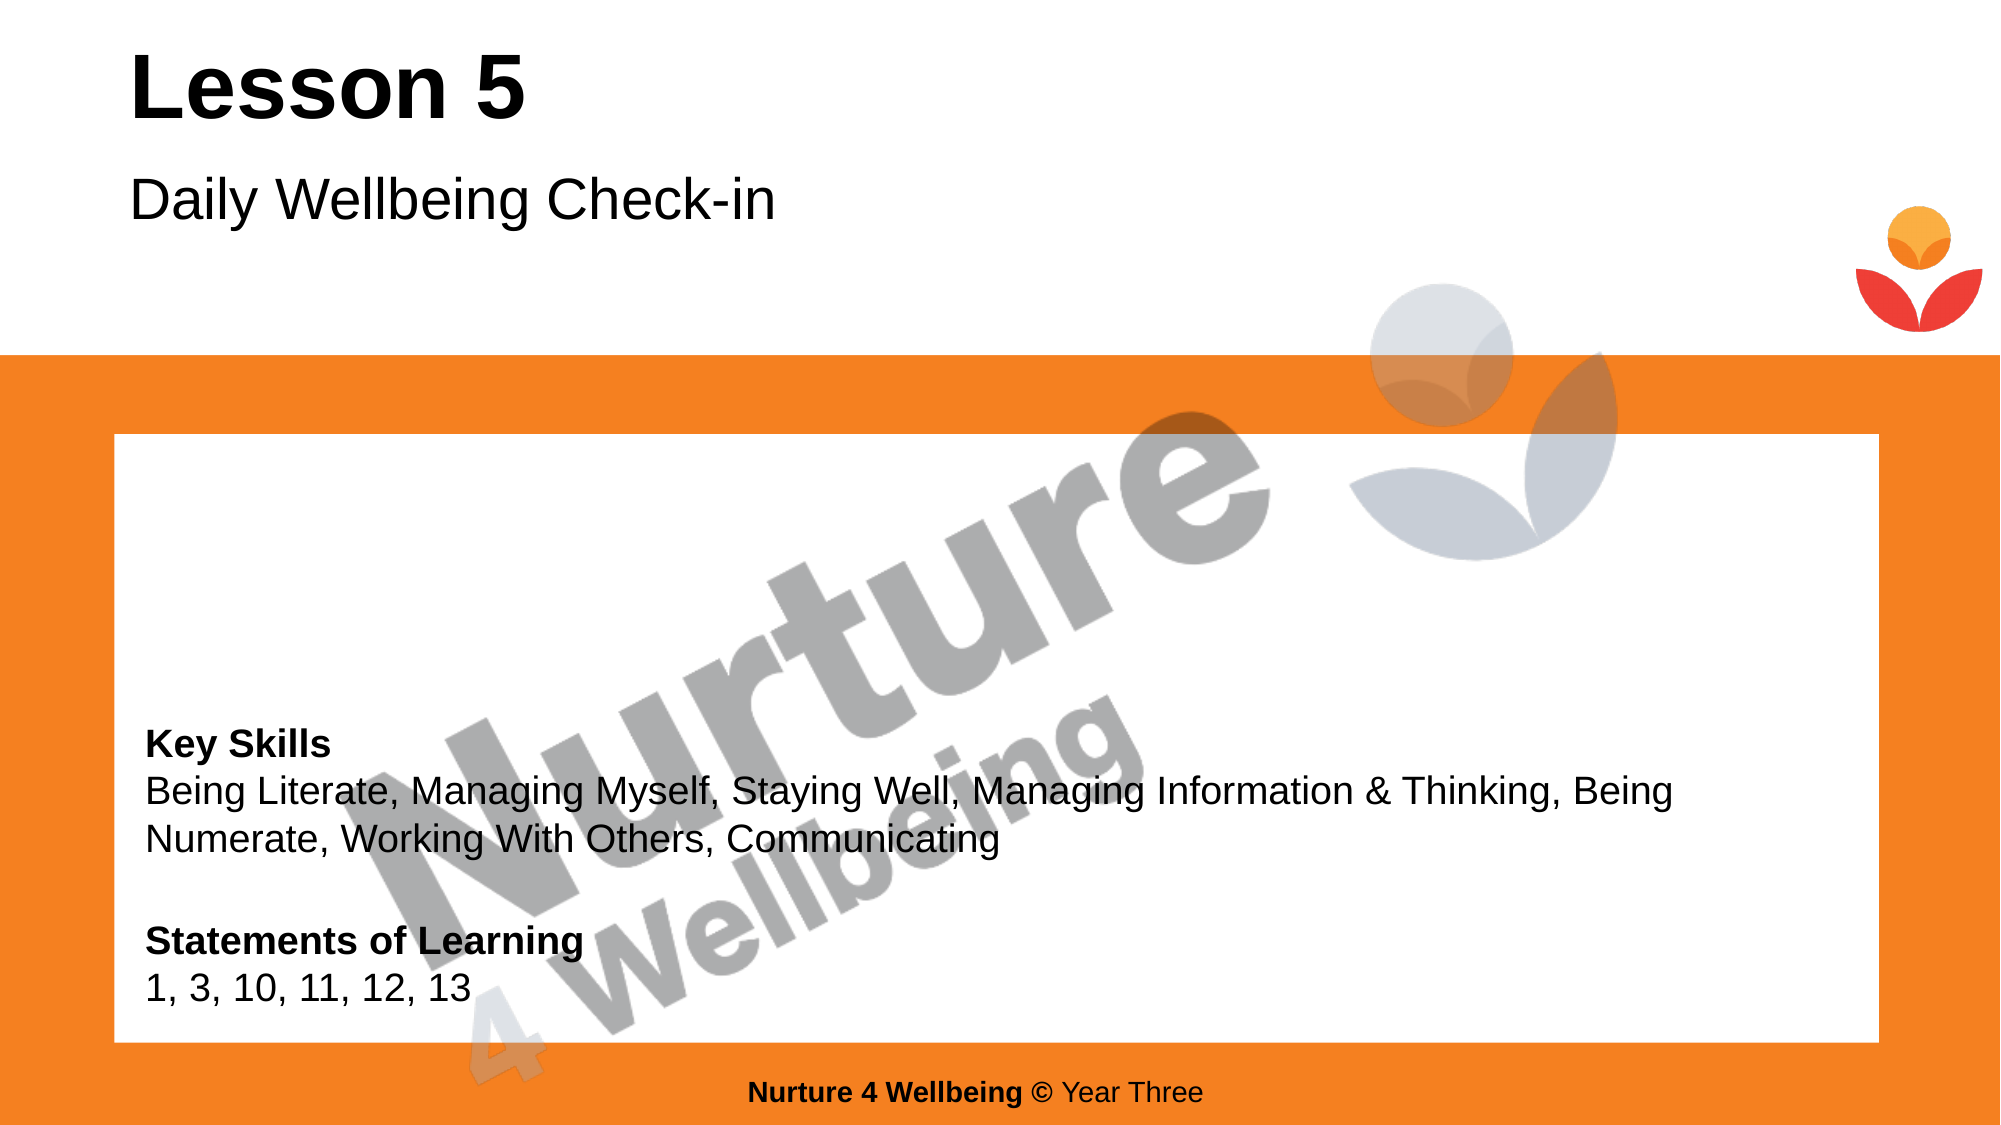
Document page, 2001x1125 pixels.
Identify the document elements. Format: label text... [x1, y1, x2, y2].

title Lesson 5 [114, 19, 1856, 146]
text_box Key Skills Being Literate, Managing Myself, Staying Well, Managing Information & Thinking, Being Numerate, Working With Others, Communicating [130, 710, 1856, 899]
picture [1856, 204, 1983, 332]
subtitle Daily Wellbeing Check-in [114, 164, 1856, 344]
text_box Statements of Learning 1, 3, 10, 11, 12, 13 [130, 907, 1856, 1029]
